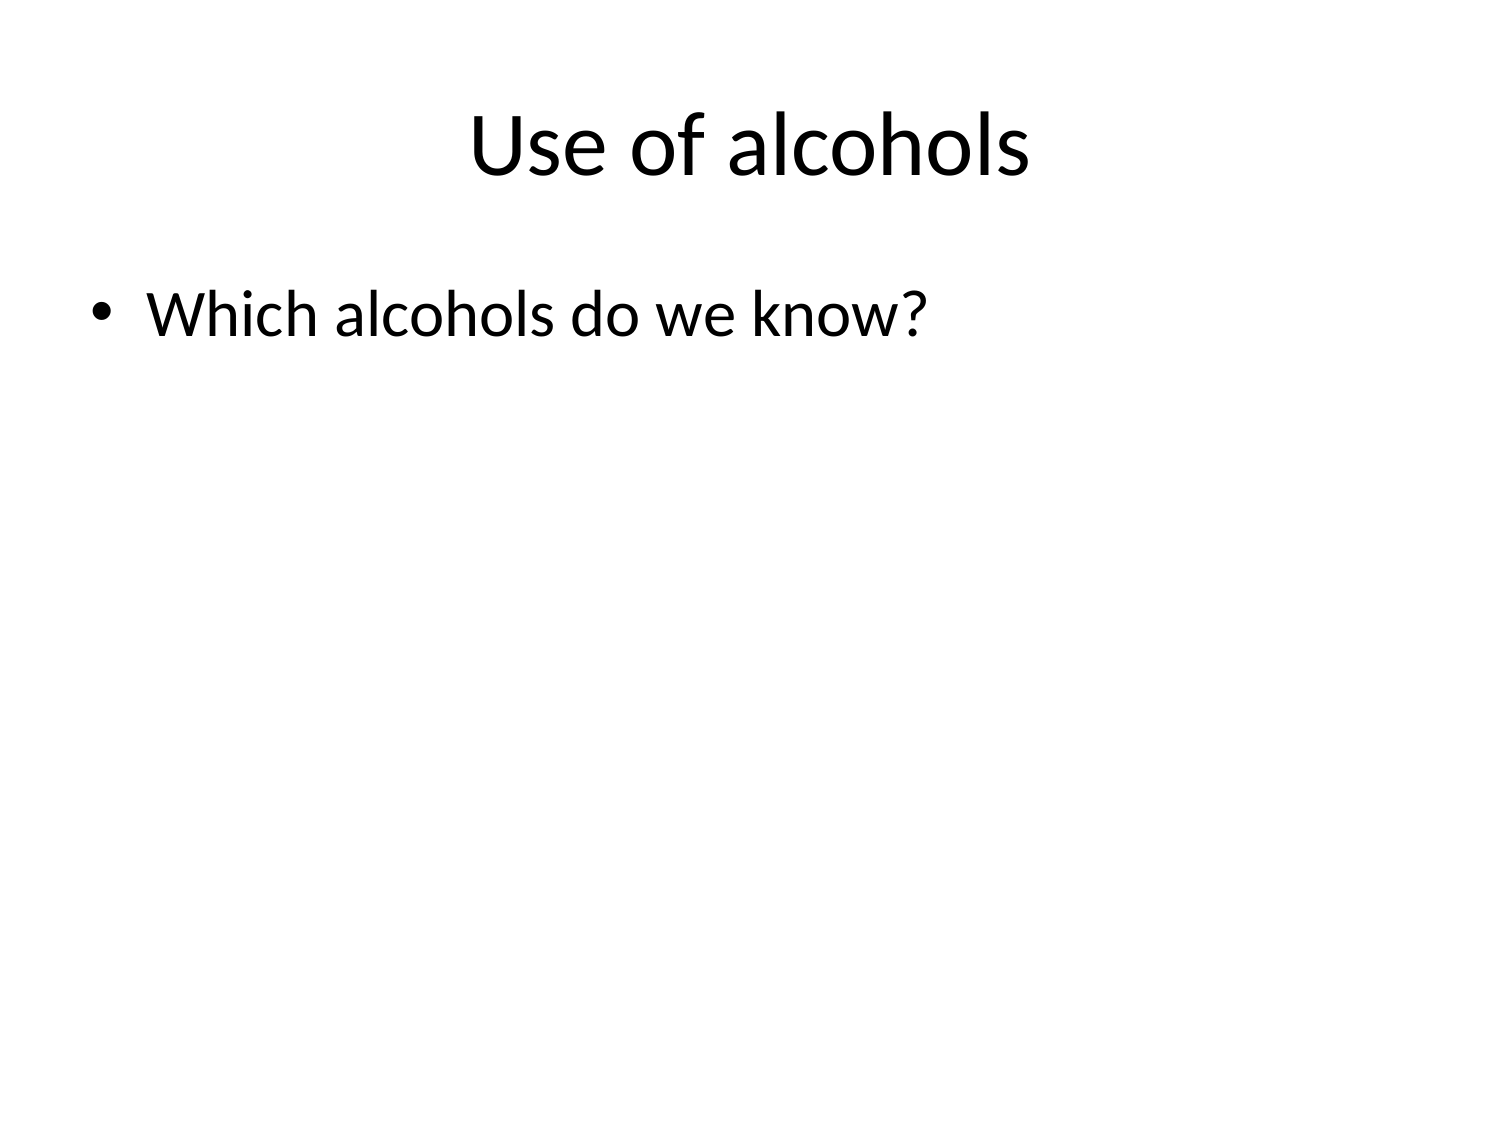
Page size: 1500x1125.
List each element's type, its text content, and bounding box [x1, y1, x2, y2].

list Which alcohols do we know? [75, 262, 1425, 1005]
title Use of alcohols [75, 45, 1425, 233]
